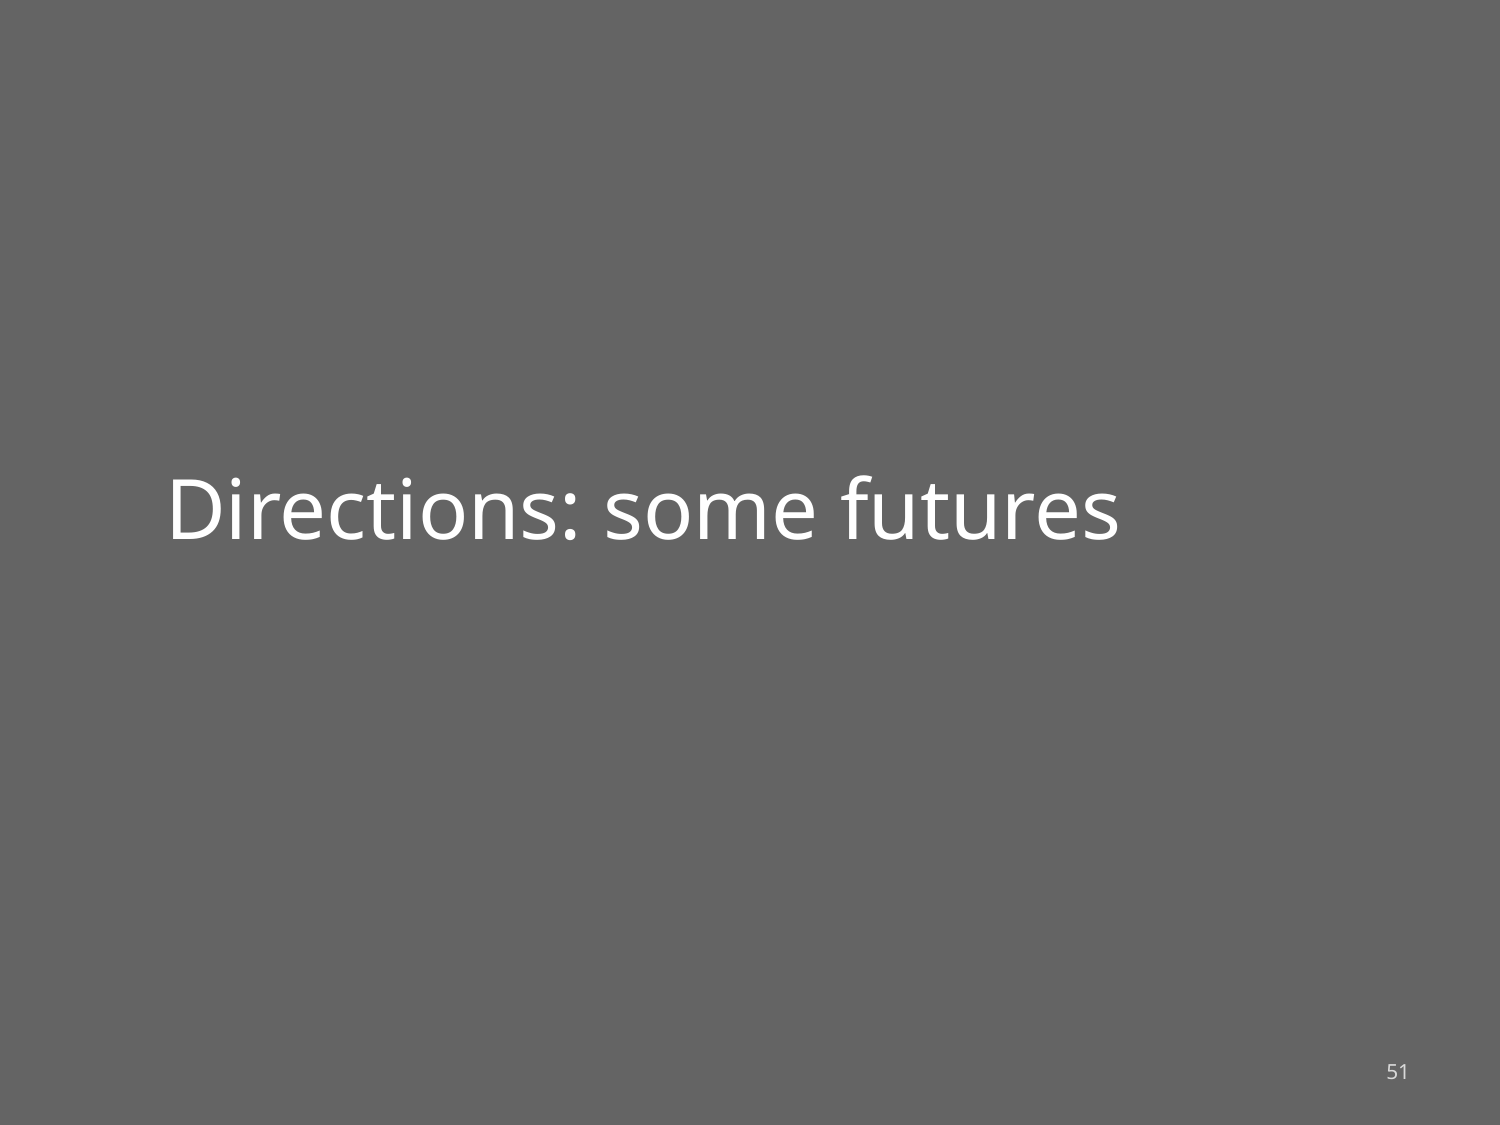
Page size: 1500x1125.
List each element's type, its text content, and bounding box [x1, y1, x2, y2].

title Directions: some futures [150, 412, 1375, 600]
slide_number 51 [1074, 1042, 1425, 1103]
